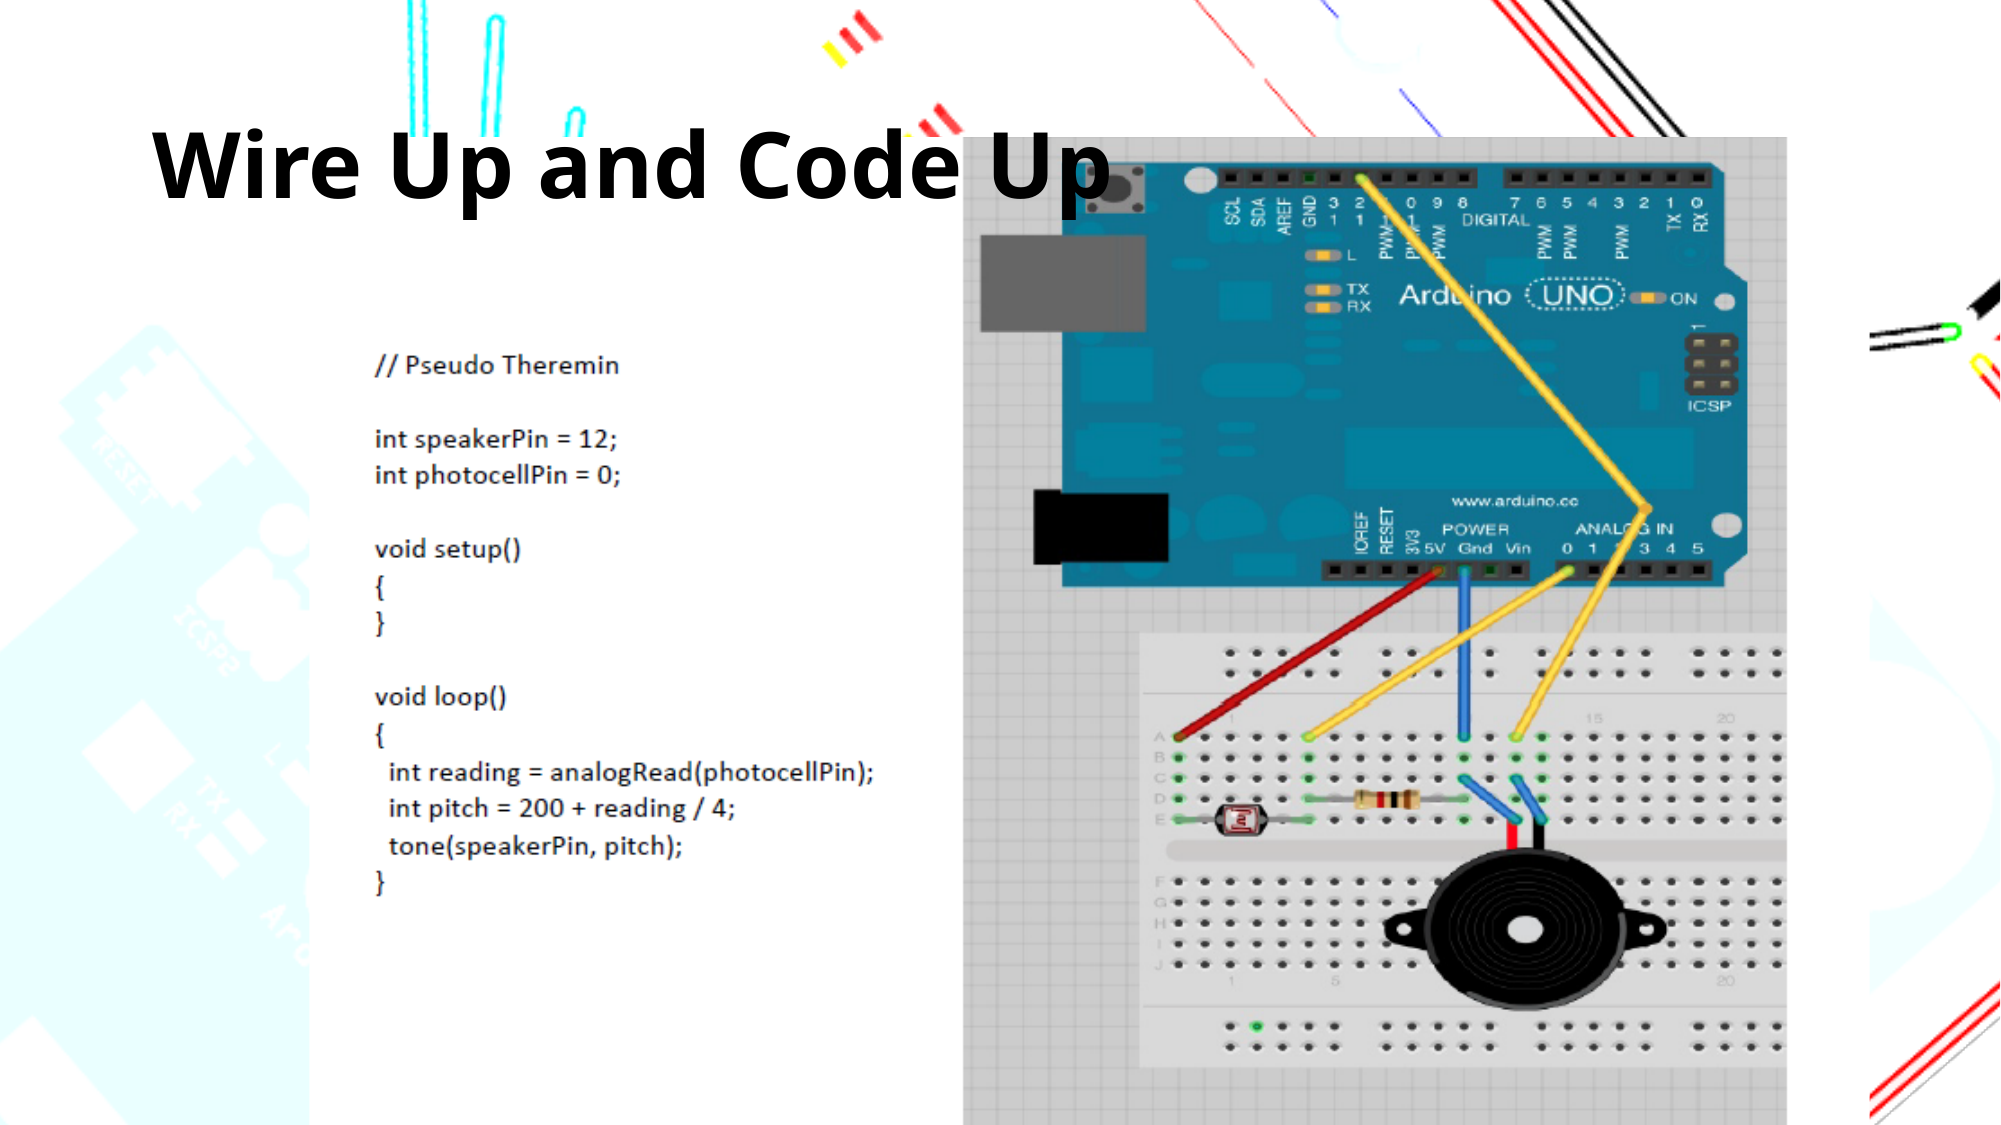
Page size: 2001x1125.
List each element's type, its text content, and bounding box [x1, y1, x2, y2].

picture [0, 0, 2001, 1125]
title Wire Up and Code Up [137, 59, 1863, 278]
